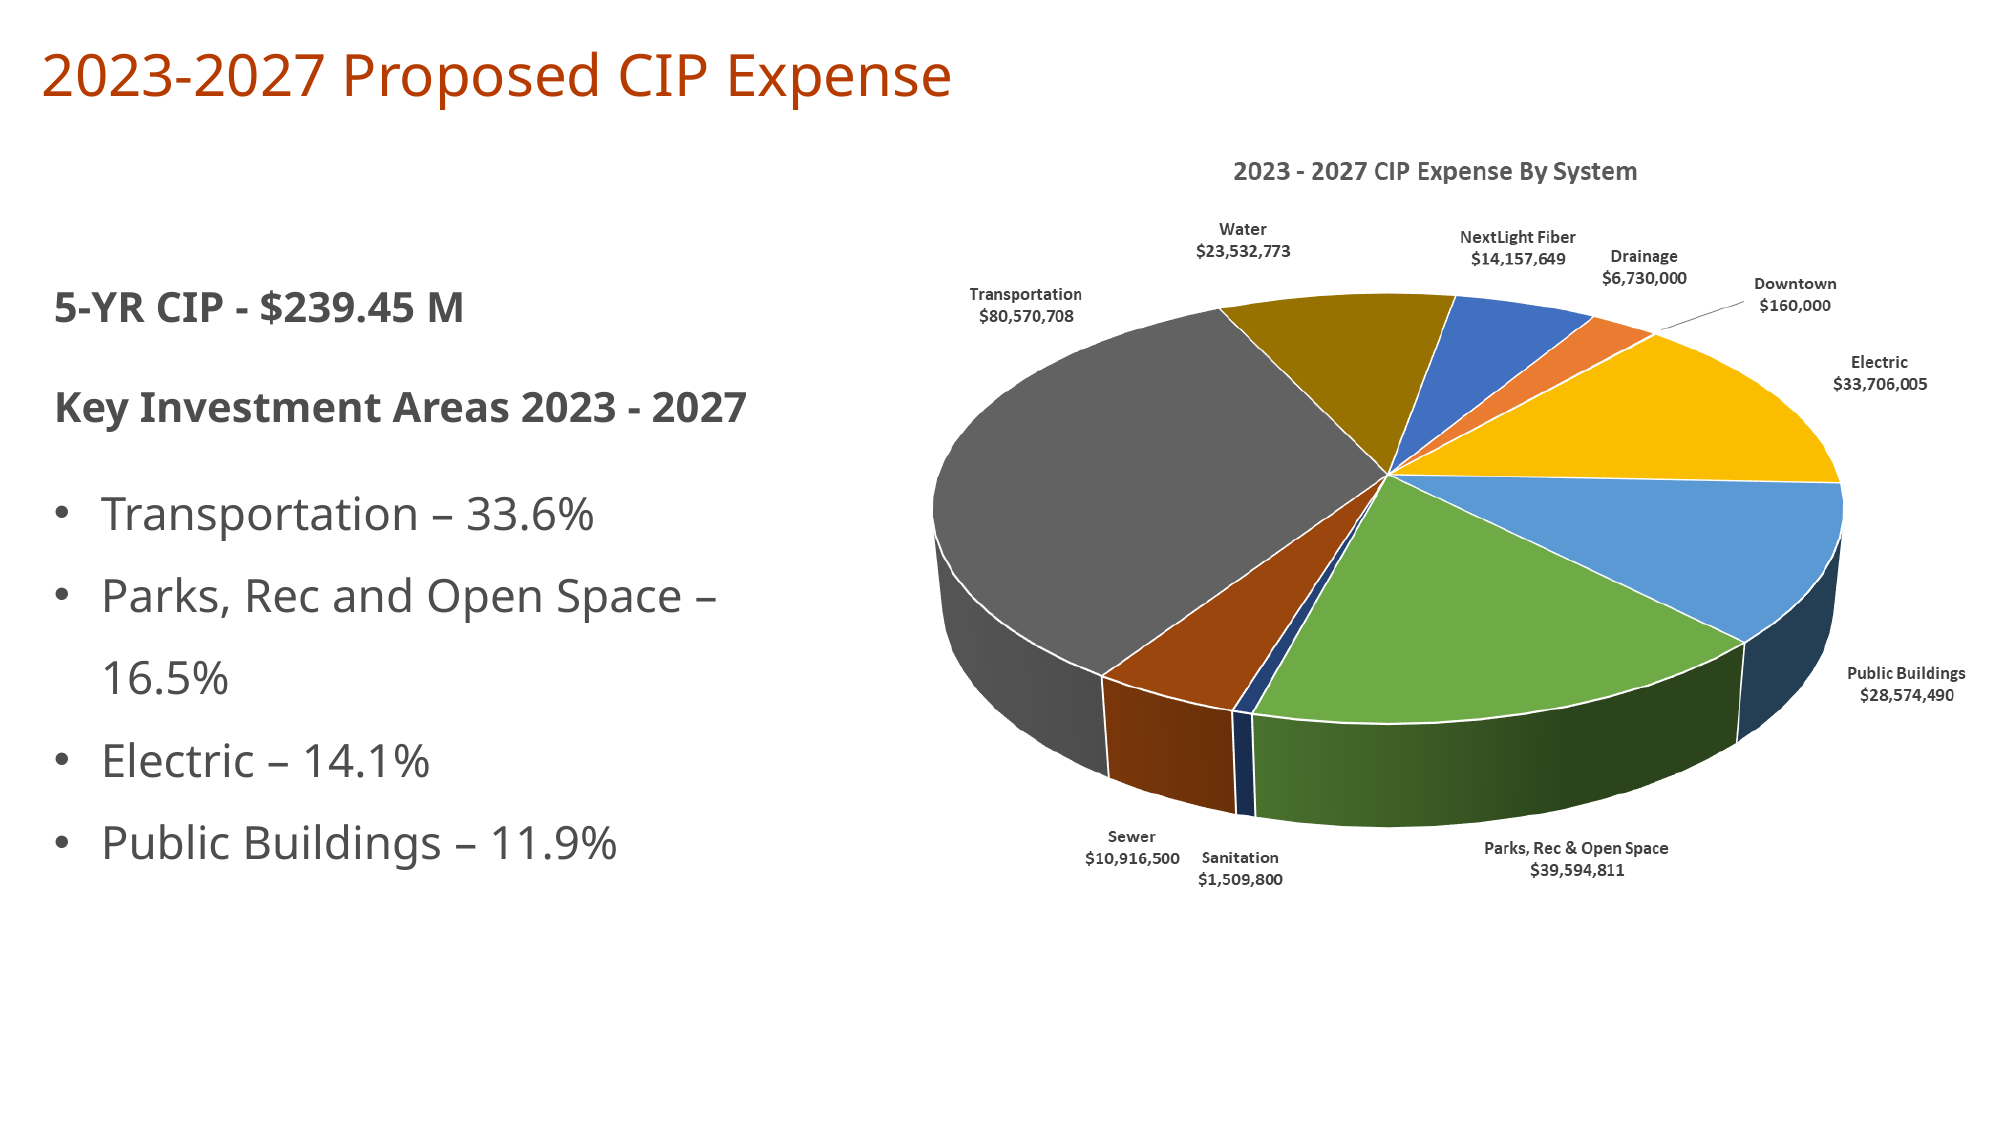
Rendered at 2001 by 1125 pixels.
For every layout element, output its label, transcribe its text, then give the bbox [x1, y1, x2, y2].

text_box 5-YR CIP - $239.45 M Key Investment Areas 2023 - 2027 Transportation – 33.6% Parks, Rec and Open Space – 16.5% Electric – 14.1% Public Buildings – 11.9% [39, 272, 861, 877]
picture [866, 138, 1995, 985]
text_box 2023-2027 Proposed CIP Expense [27, 30, 1827, 139]
